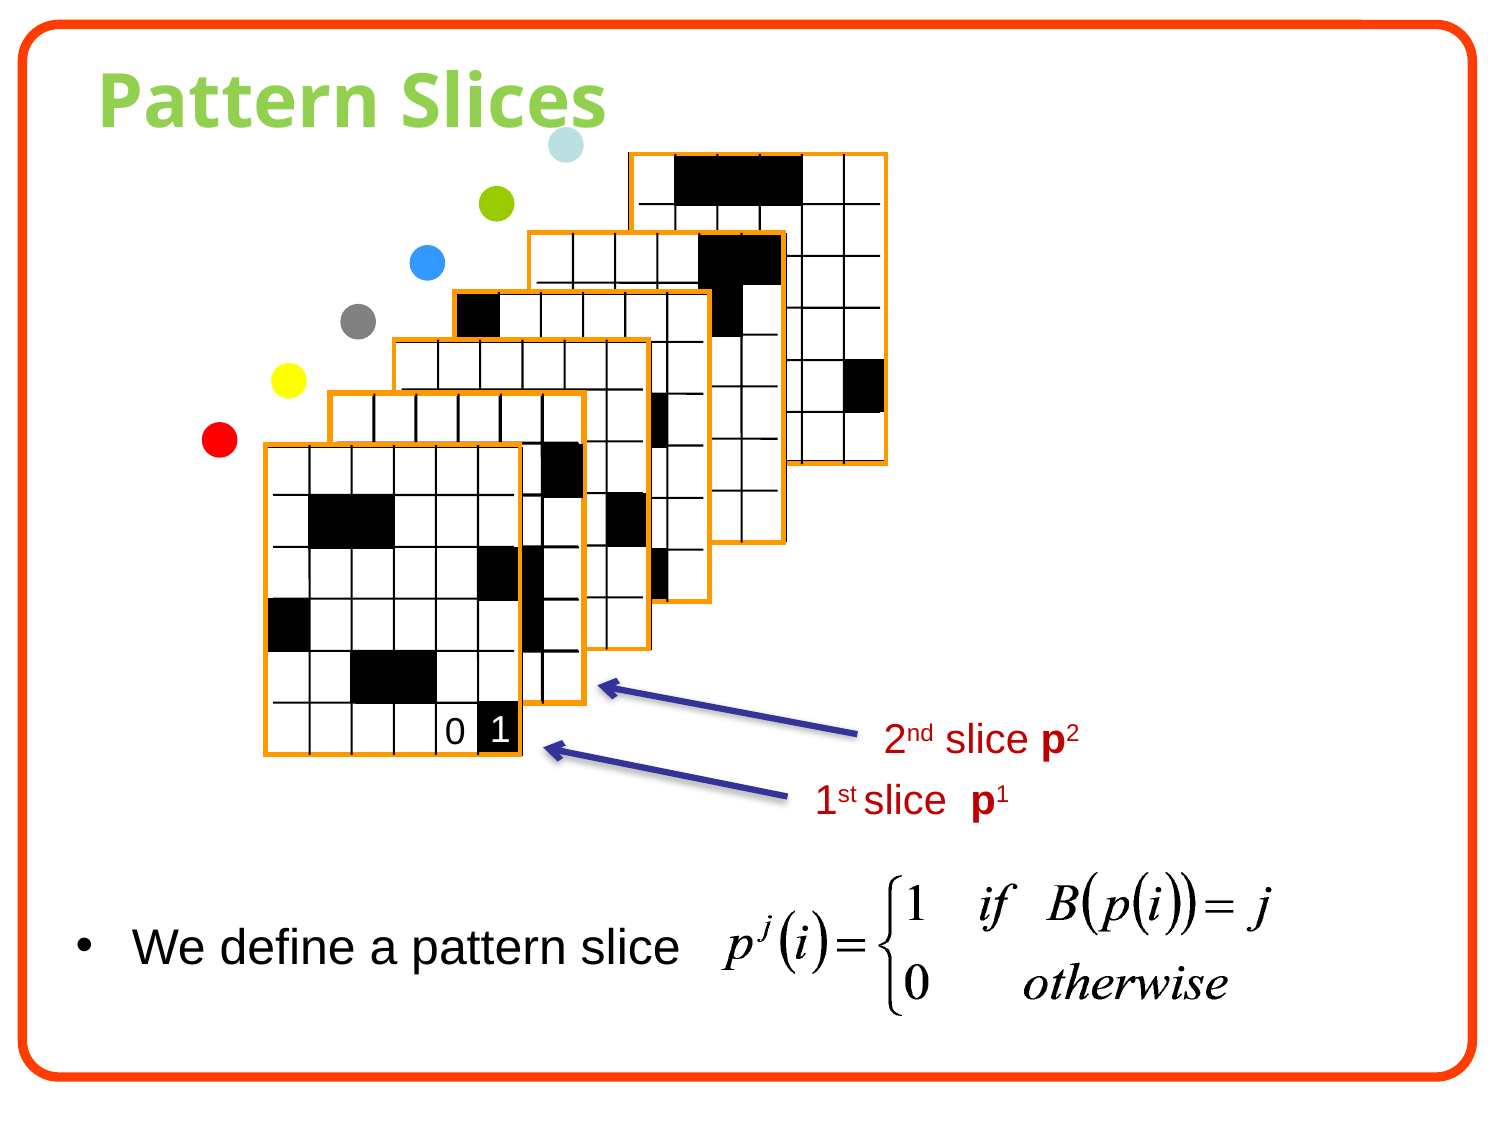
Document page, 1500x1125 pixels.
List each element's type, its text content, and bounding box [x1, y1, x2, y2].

text_box 2nd slice p2 [868, 704, 1107, 770]
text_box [329, 393, 586, 704]
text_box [454, 291, 710, 602]
text_box [340, 303, 377, 340]
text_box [542, 747, 788, 797]
text_box Pattern Slices [81, 45, 650, 150]
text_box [630, 153, 887, 465]
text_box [265, 444, 521, 756]
text_box [201, 422, 238, 458]
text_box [393, 339, 650, 650]
text_box [271, 362, 307, 399]
picture [711, 866, 1283, 1026]
text_box [548, 150, 583, 163]
text_box We define a pattern slice [60, 906, 1385, 1058]
text_box [478, 185, 515, 222]
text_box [528, 231, 785, 543]
text_box 1st slice p1 [799, 765, 1036, 831]
text_box [409, 245, 446, 281]
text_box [597, 685, 858, 735]
